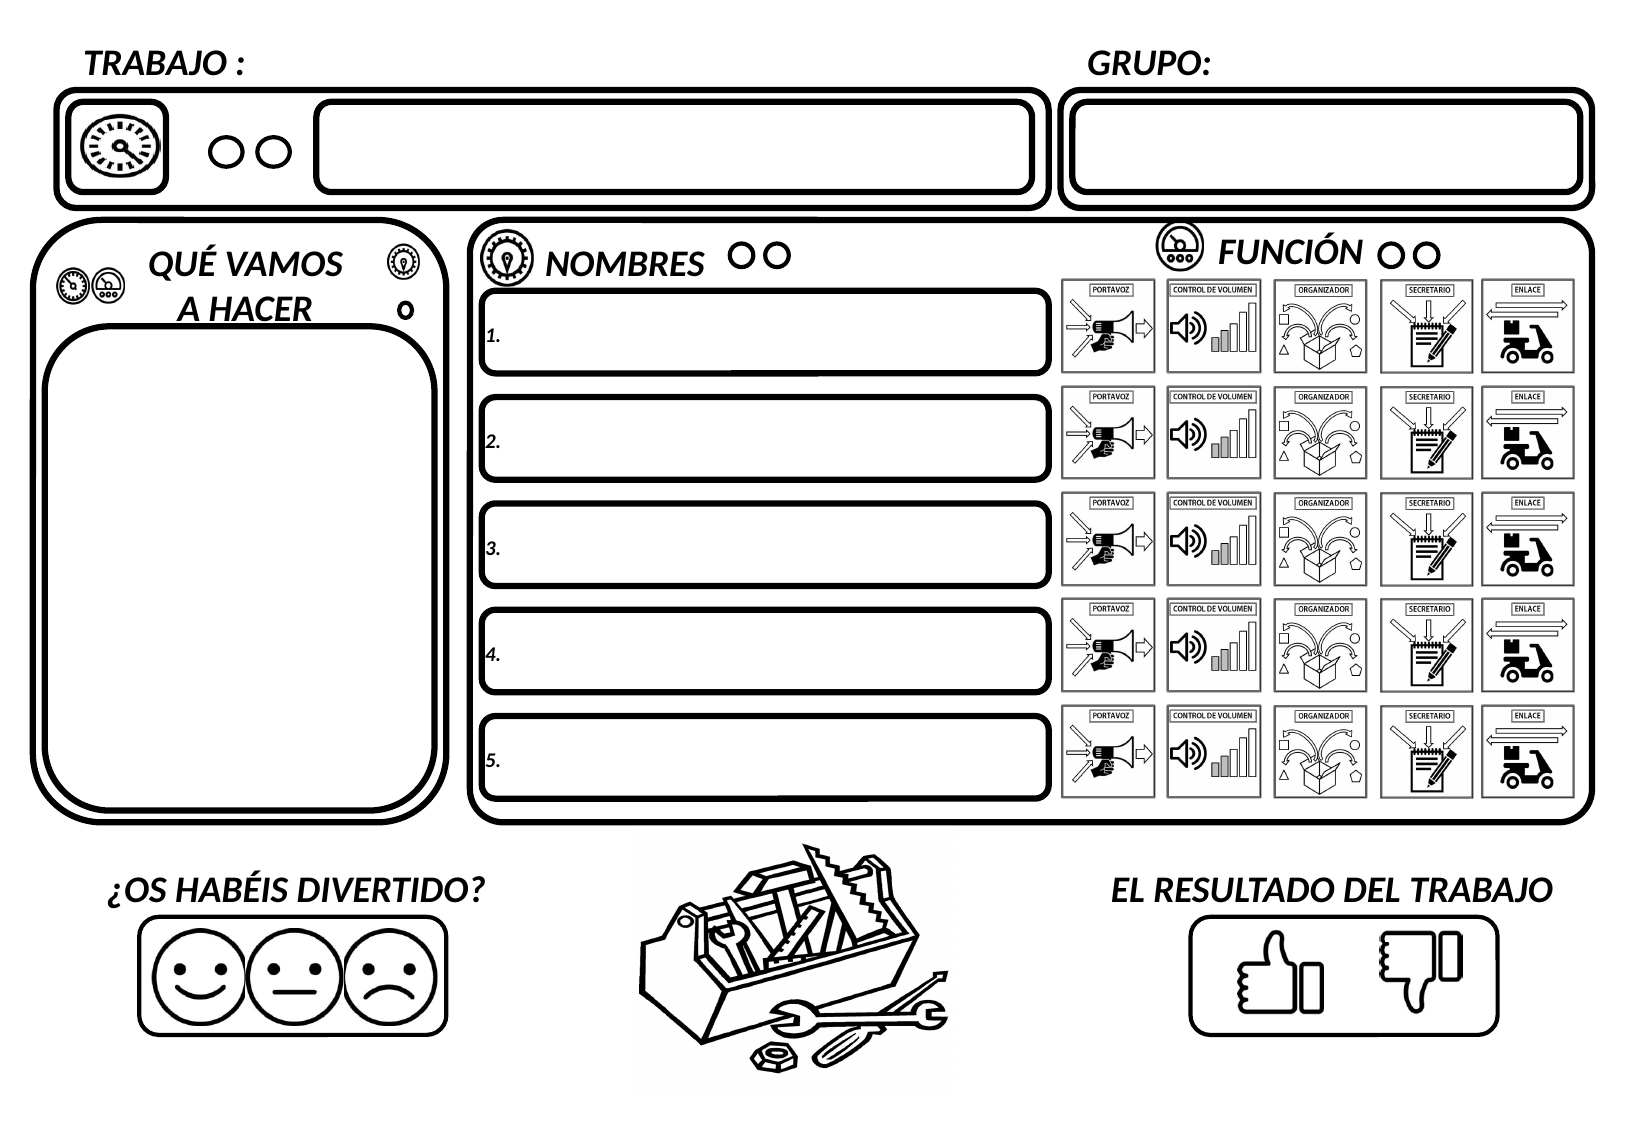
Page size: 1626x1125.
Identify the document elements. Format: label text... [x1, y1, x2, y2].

picture [1060, 491, 1156, 587]
picture [1272, 278, 1368, 374]
picture [1480, 385, 1575, 480]
text_box [30, 217, 449, 825]
text_box 4. [470, 633, 479, 674]
picture [1060, 278, 1156, 374]
text_box NOMBRES [537, 231, 720, 292]
text_box [397, 300, 415, 320]
text_box [255, 135, 292, 169]
text_box [479, 394, 1051, 482]
picture [1272, 385, 1368, 480]
picture [1379, 597, 1475, 693]
text_box [1377, 241, 1406, 270]
picture [1480, 278, 1575, 374]
picture [635, 822, 955, 1095]
picture [1237, 928, 1325, 1016]
picture [1480, 597, 1575, 693]
text_box [207, 135, 245, 169]
picture [1480, 703, 1575, 799]
text_box [467, 217, 1595, 825]
picture [1480, 491, 1575, 587]
text_box TRABAJO : [68, 30, 529, 91]
text_box [137, 914, 449, 1038]
text_box 3. [470, 527, 479, 567]
text_box [763, 241, 791, 270]
picture [150, 928, 439, 1026]
text_box [479, 713, 1051, 801]
text_box [1188, 914, 1500, 1038]
picture [1060, 703, 1156, 799]
picture [1272, 703, 1368, 799]
text_box [66, 99, 169, 195]
picture [1379, 385, 1475, 480]
text_box FUNCIÓN [1204, 219, 1379, 280]
picture [1166, 703, 1262, 799]
text_box [1412, 241, 1441, 270]
picture [1272, 491, 1368, 587]
text_box EL RESULTADO DEL TRABAJO [1096, 857, 1625, 918]
picture [386, 243, 420, 280]
text_box 1. [470, 314, 517, 355]
picture [1166, 385, 1262, 480]
text_box [1058, 87, 1595, 211]
text_box 2. [470, 420, 479, 461]
text_box ¿OS HABÉIS DIVERTIDO? [91, 857, 541, 918]
picture [1379, 491, 1475, 587]
picture [1166, 278, 1262, 374]
text_box QUÉ VAMOS A HACER [127, 231, 364, 337]
picture [56, 266, 125, 305]
text_box [727, 241, 756, 270]
picture [1154, 219, 1204, 273]
text_box [54, 87, 1051, 211]
picture [1060, 385, 1156, 480]
text_box [1070, 99, 1583, 195]
text_box GRUPO: [1072, 30, 1534, 89]
text_box [314, 99, 1035, 195]
text_box 5. [470, 739, 479, 780]
text_box [479, 607, 1051, 695]
picture [1166, 491, 1262, 587]
picture [1379, 928, 1463, 1016]
picture [480, 228, 534, 287]
picture [1060, 597, 1156, 693]
picture [1379, 703, 1475, 799]
text_box [479, 501, 1051, 589]
picture [1379, 278, 1475, 374]
picture [79, 113, 161, 178]
picture [1166, 597, 1262, 693]
picture [1272, 597, 1368, 693]
